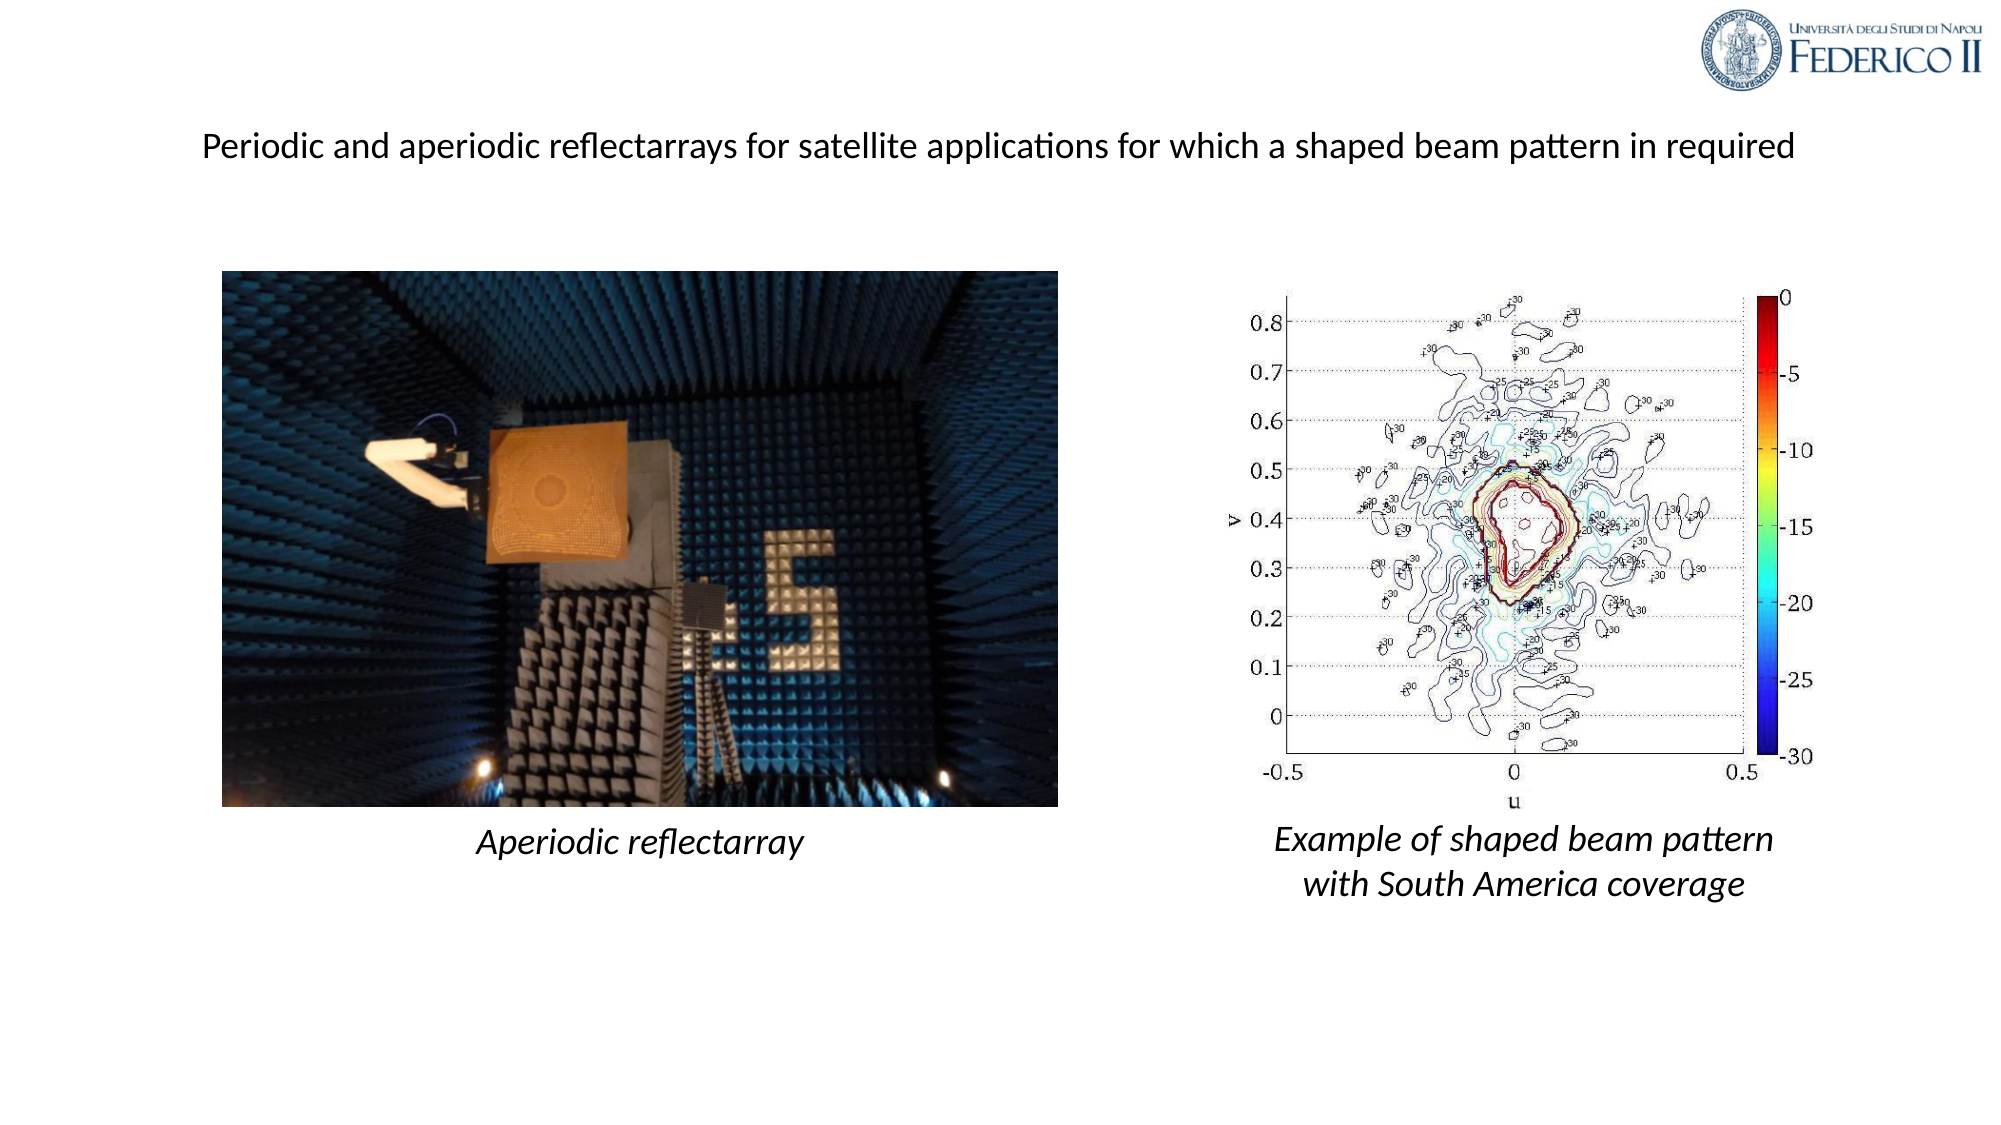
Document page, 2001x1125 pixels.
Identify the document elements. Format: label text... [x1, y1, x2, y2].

picture [1698, 4, 1985, 93]
text_box Periodic and aperiodic reflectarrays for satellite applications for which a shaped beam pattern in required [20, 113, 1980, 174]
text_box Aperiodic reflectarray [370, 809, 911, 870]
picture [1224, 286, 1825, 821]
text_box Example of shaped beam pattern with South America coverage [1254, 821, 1794, 912]
picture [222, 271, 1058, 807]
